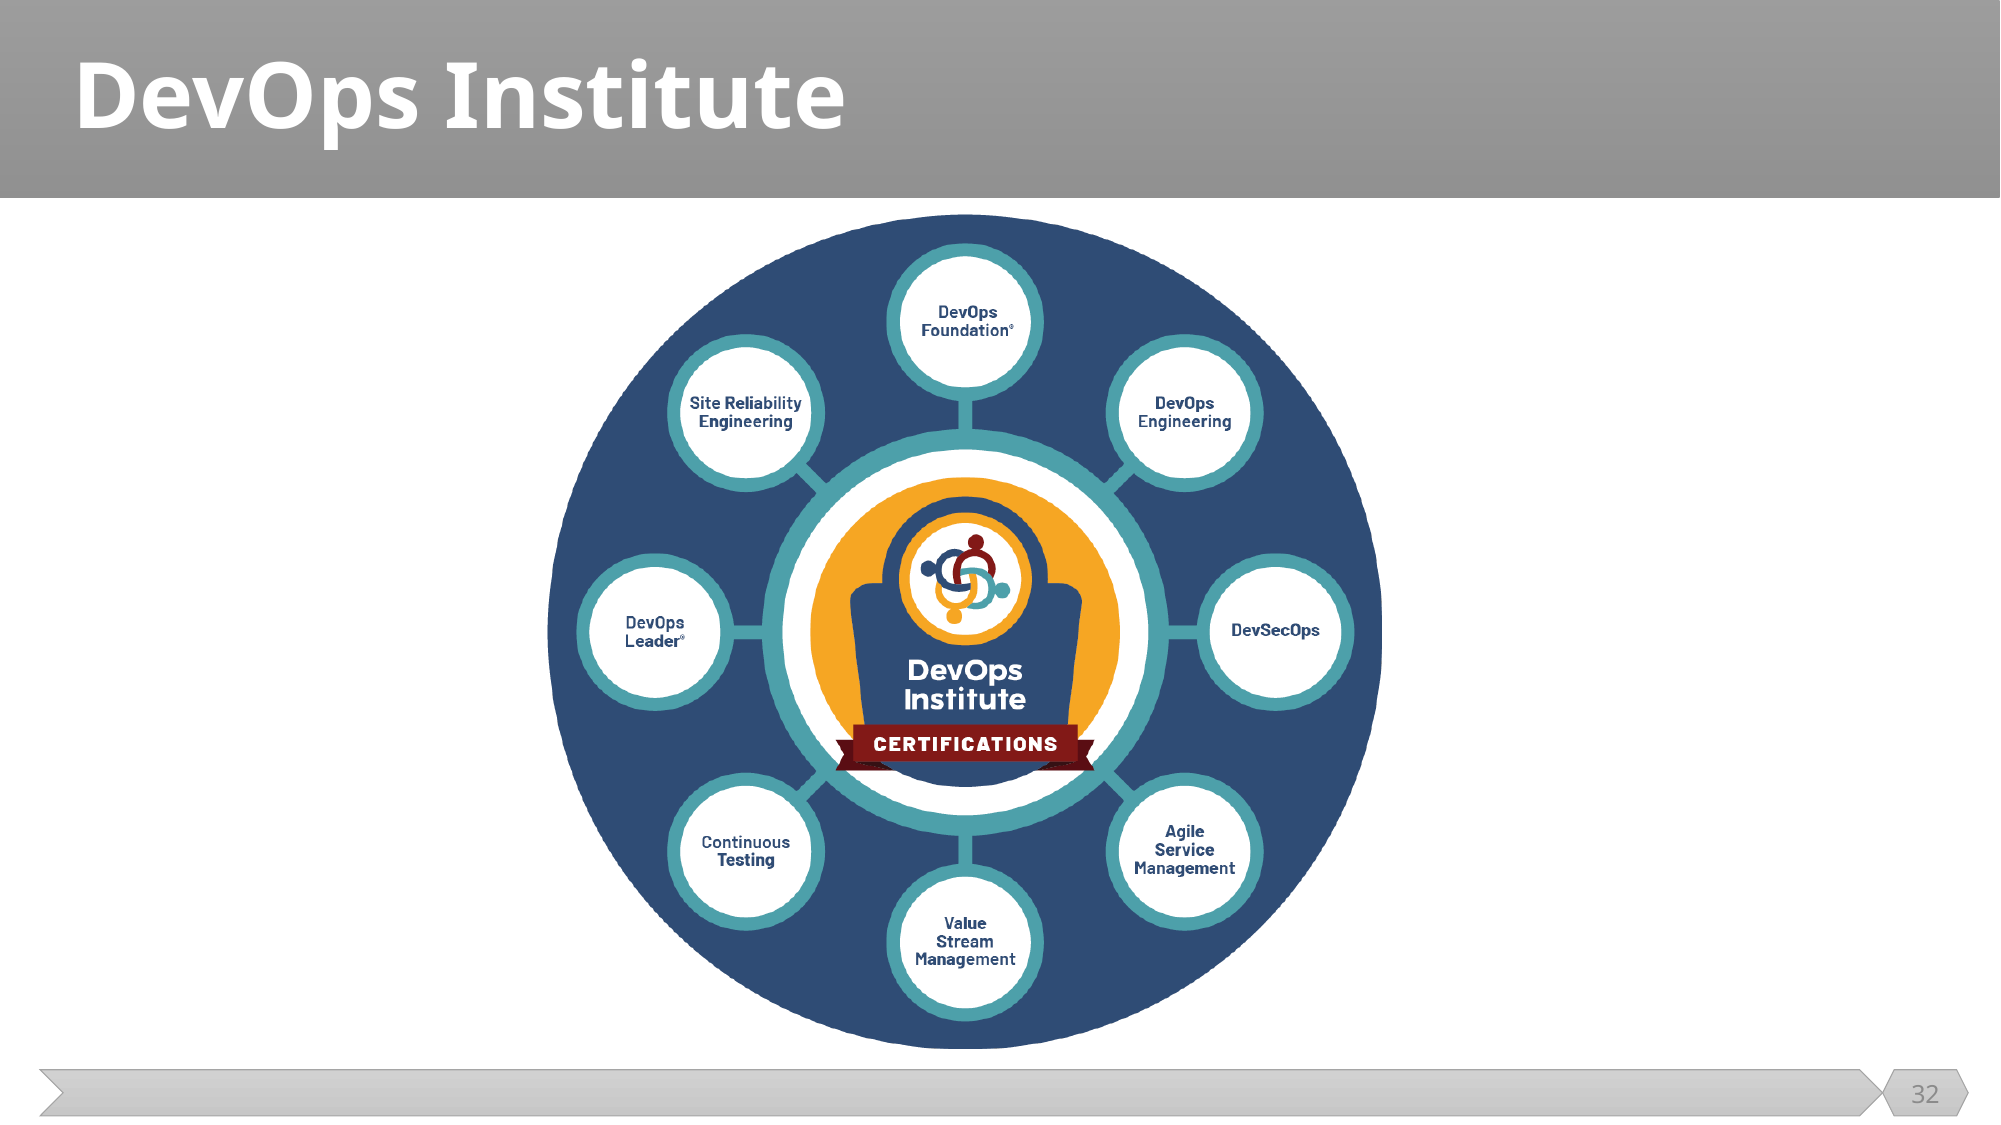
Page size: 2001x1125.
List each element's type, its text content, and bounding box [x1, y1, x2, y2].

slide_number 32 [1882, 1065, 1969, 1125]
picture [547, 214, 1382, 1049]
title DevOps Institute [56, 0, 1969, 199]
